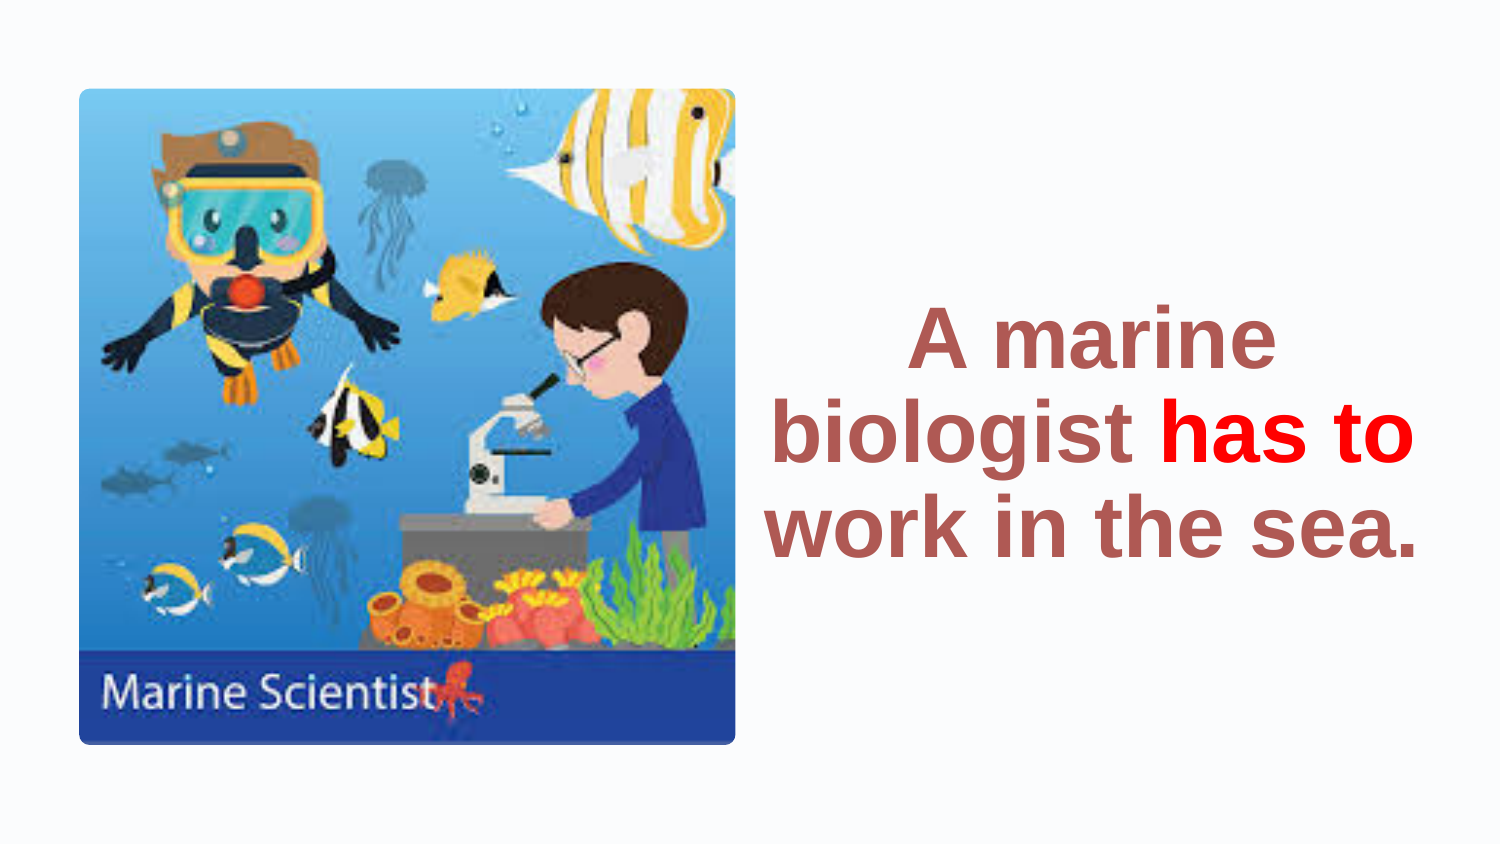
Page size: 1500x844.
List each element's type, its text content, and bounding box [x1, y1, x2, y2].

picture [78, 88, 736, 746]
text_box A marine biologist has to work in the sea. [749, 229, 1436, 582]
